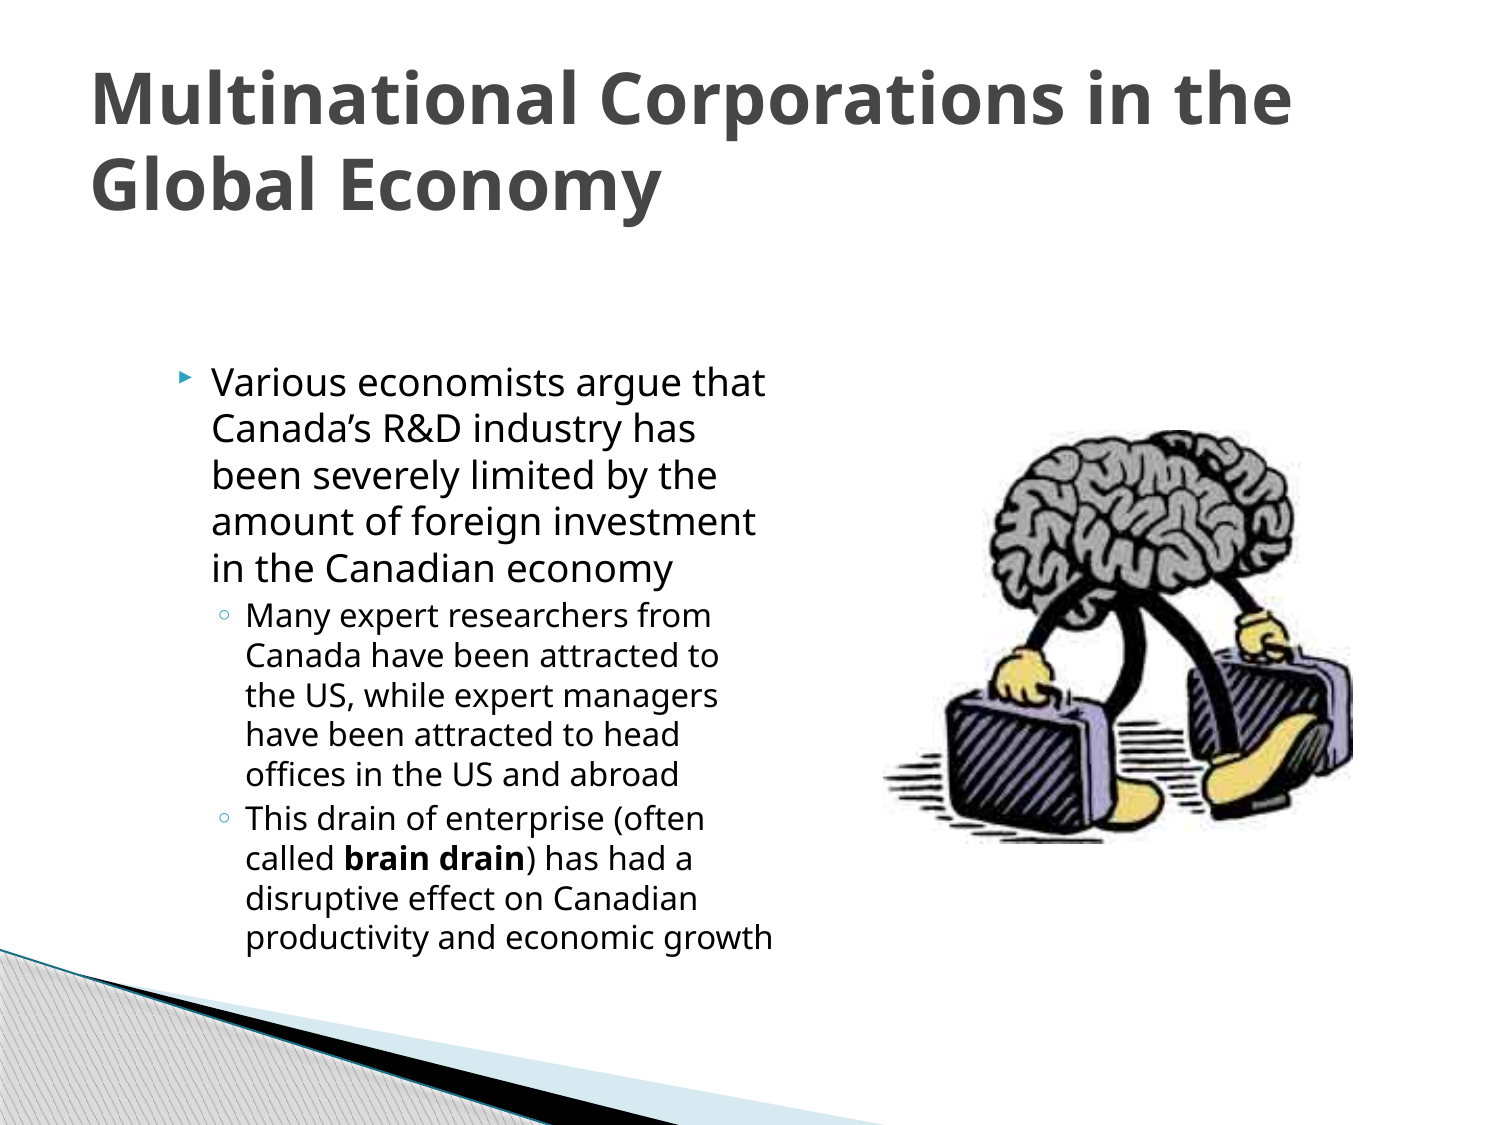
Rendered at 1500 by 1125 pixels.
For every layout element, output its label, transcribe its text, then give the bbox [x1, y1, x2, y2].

picture [883, 430, 1353, 844]
title Multinational Corporations in the Global Economy [75, 45, 1425, 233]
list Various economists argue that Canada’s R&D industry has been severely limited by the amount of foreign investment in the Canadian economy Many expert researchers from Canada have been attracted to the US, while expert managers have been attracted to head offices in the US and abroad This drain of enterprise (often called brain drain) has had a disruptive effect on Canadian productivity and economic growth [147, 350, 795, 995]
